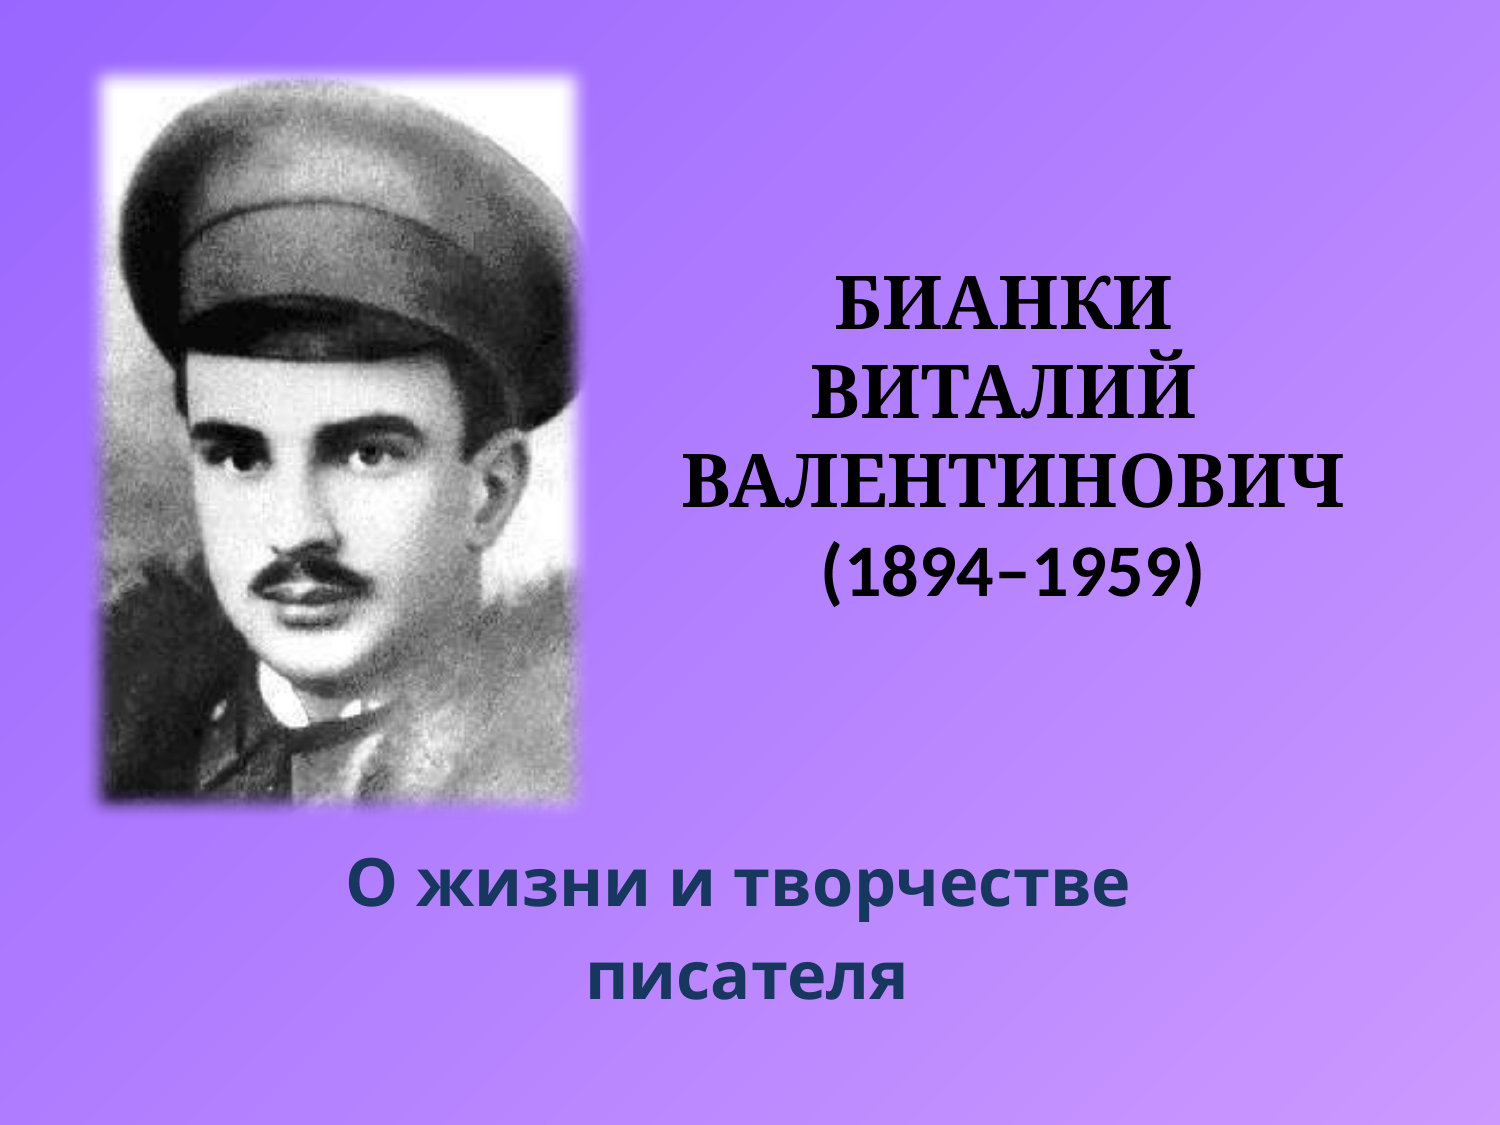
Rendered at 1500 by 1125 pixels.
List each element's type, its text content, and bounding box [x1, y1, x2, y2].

text_box БИАНКИ ВИТАЛИЙ ВАЛЕНТИНОВИЧ (1894–1959) [599, 246, 1465, 621]
text_box О жизни и творчестве писателя [222, 832, 1273, 1041]
picture [81, 58, 595, 821]
